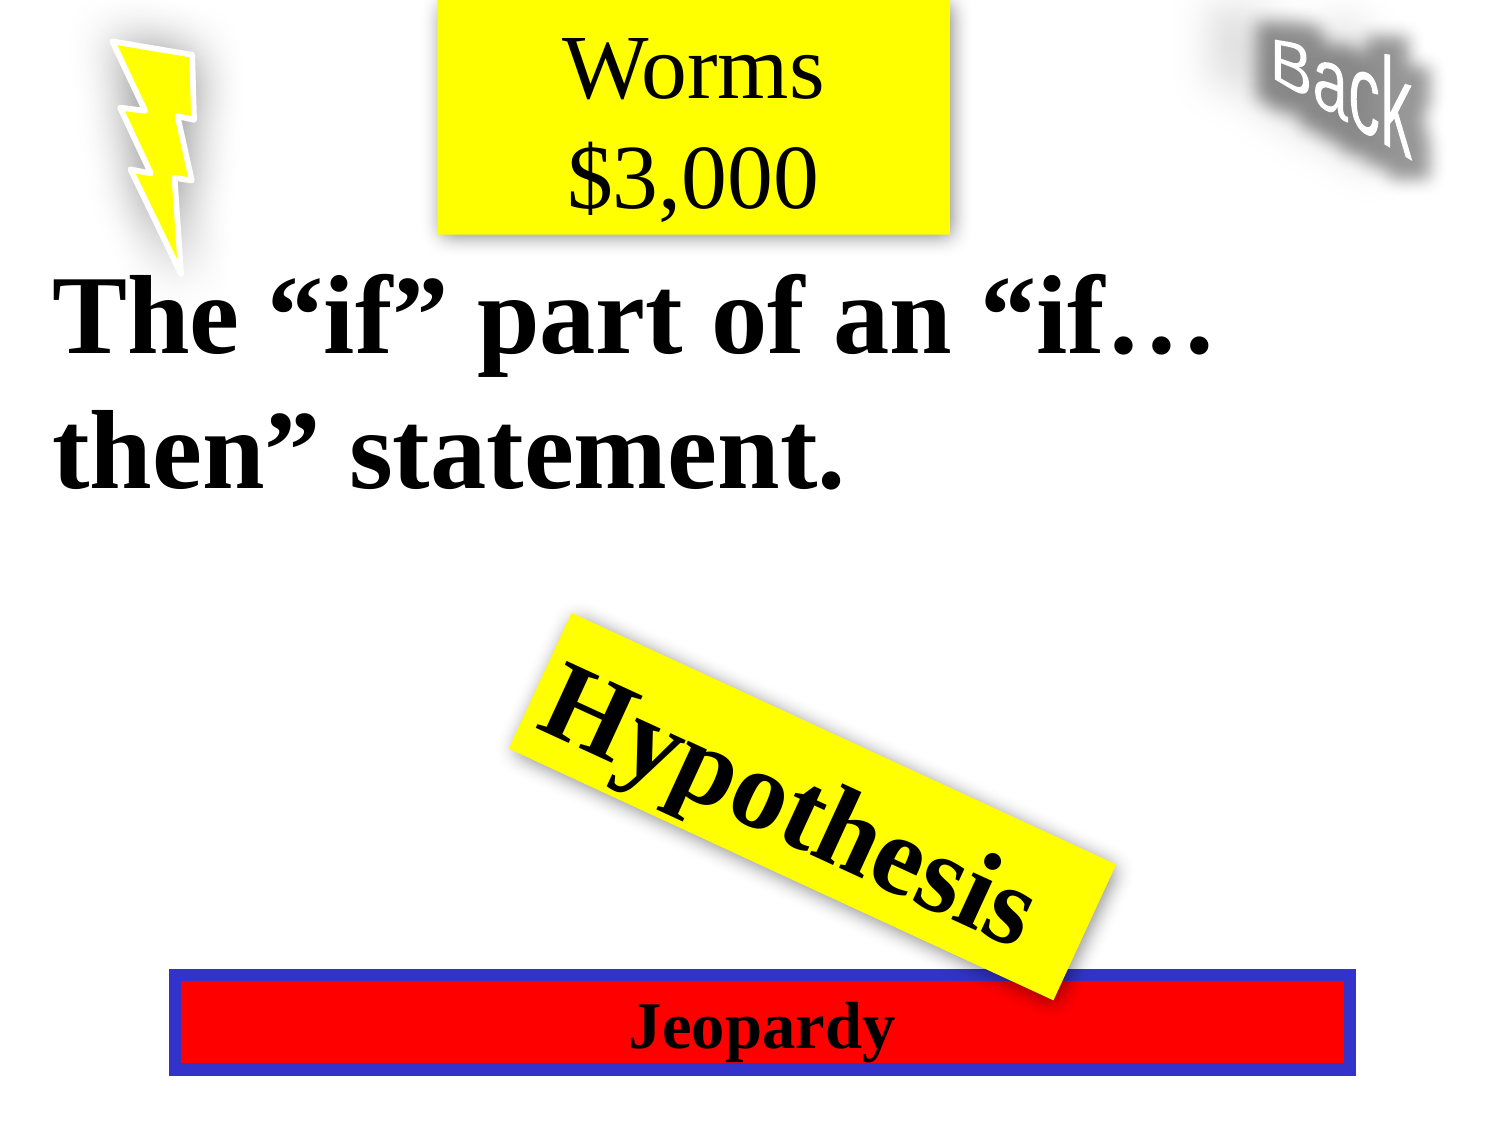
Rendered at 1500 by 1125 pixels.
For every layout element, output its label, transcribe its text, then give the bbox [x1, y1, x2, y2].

text_box Jeopardy [174, 974, 1350, 1070]
text_box The “if” part of an “if…then” statement. [37, 233, 1450, 519]
text_box Worms $3,000 [437, 0, 950, 235]
text_box [112, 41, 195, 274]
text_box Hypothesis [508, 612, 1117, 1001]
